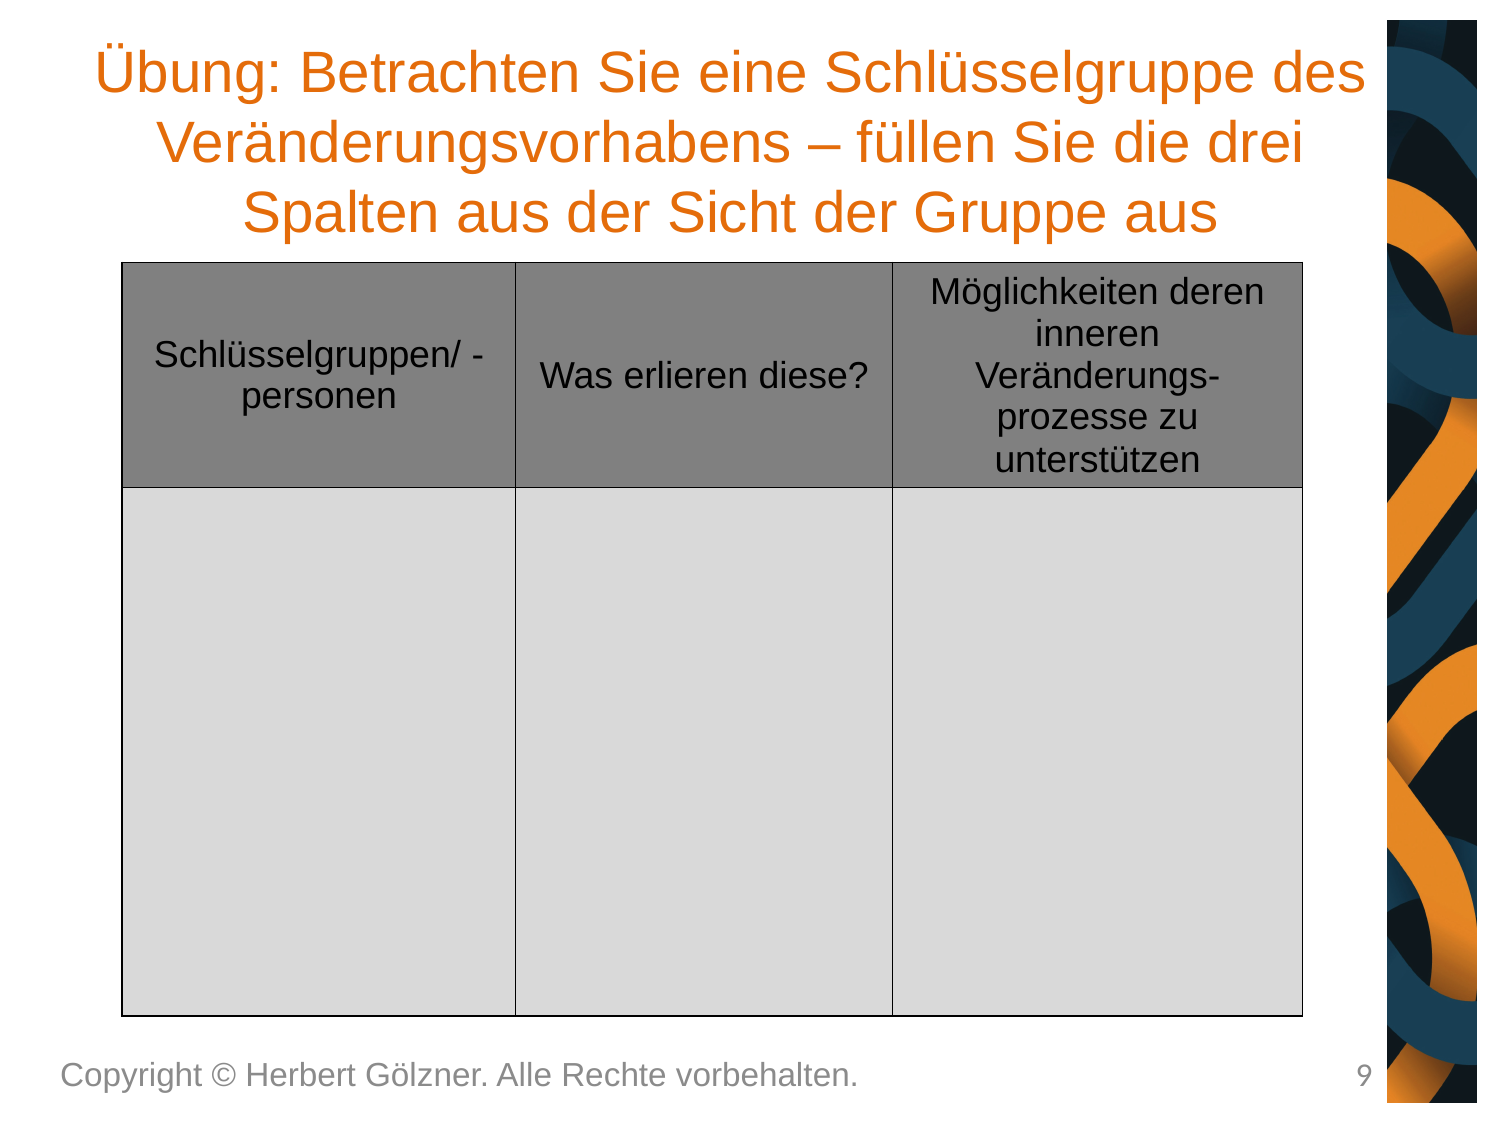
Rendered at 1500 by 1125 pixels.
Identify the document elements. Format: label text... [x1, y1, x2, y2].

footer Copyright © Herbert Gölzner. Alle Rechte vorbehalten. [45, 1042, 999, 1103]
picture [1387, 20, 1477, 1103]
table_header Was erlieren diese? [516, 263, 892, 487]
table_cell [516, 488, 892, 1015]
slide_number 9 [1037, 1042, 1388, 1103]
table_cell [893, 488, 1302, 1015]
table_header Möglichkeiten deren inneren Veränderungs-prozesse zu unterstützen [893, 263, 1302, 487]
table_cell [123, 488, 515, 1015]
title Übung: Betrachten Sie eine Schlüsselgruppe des Veränderungsvorhabens – füllen Sie die drei Spalten aus der Sicht der Gruppe aus [75, 45, 1388, 233]
table_header Schlüsselgruppen/ -personen [123, 263, 515, 487]
